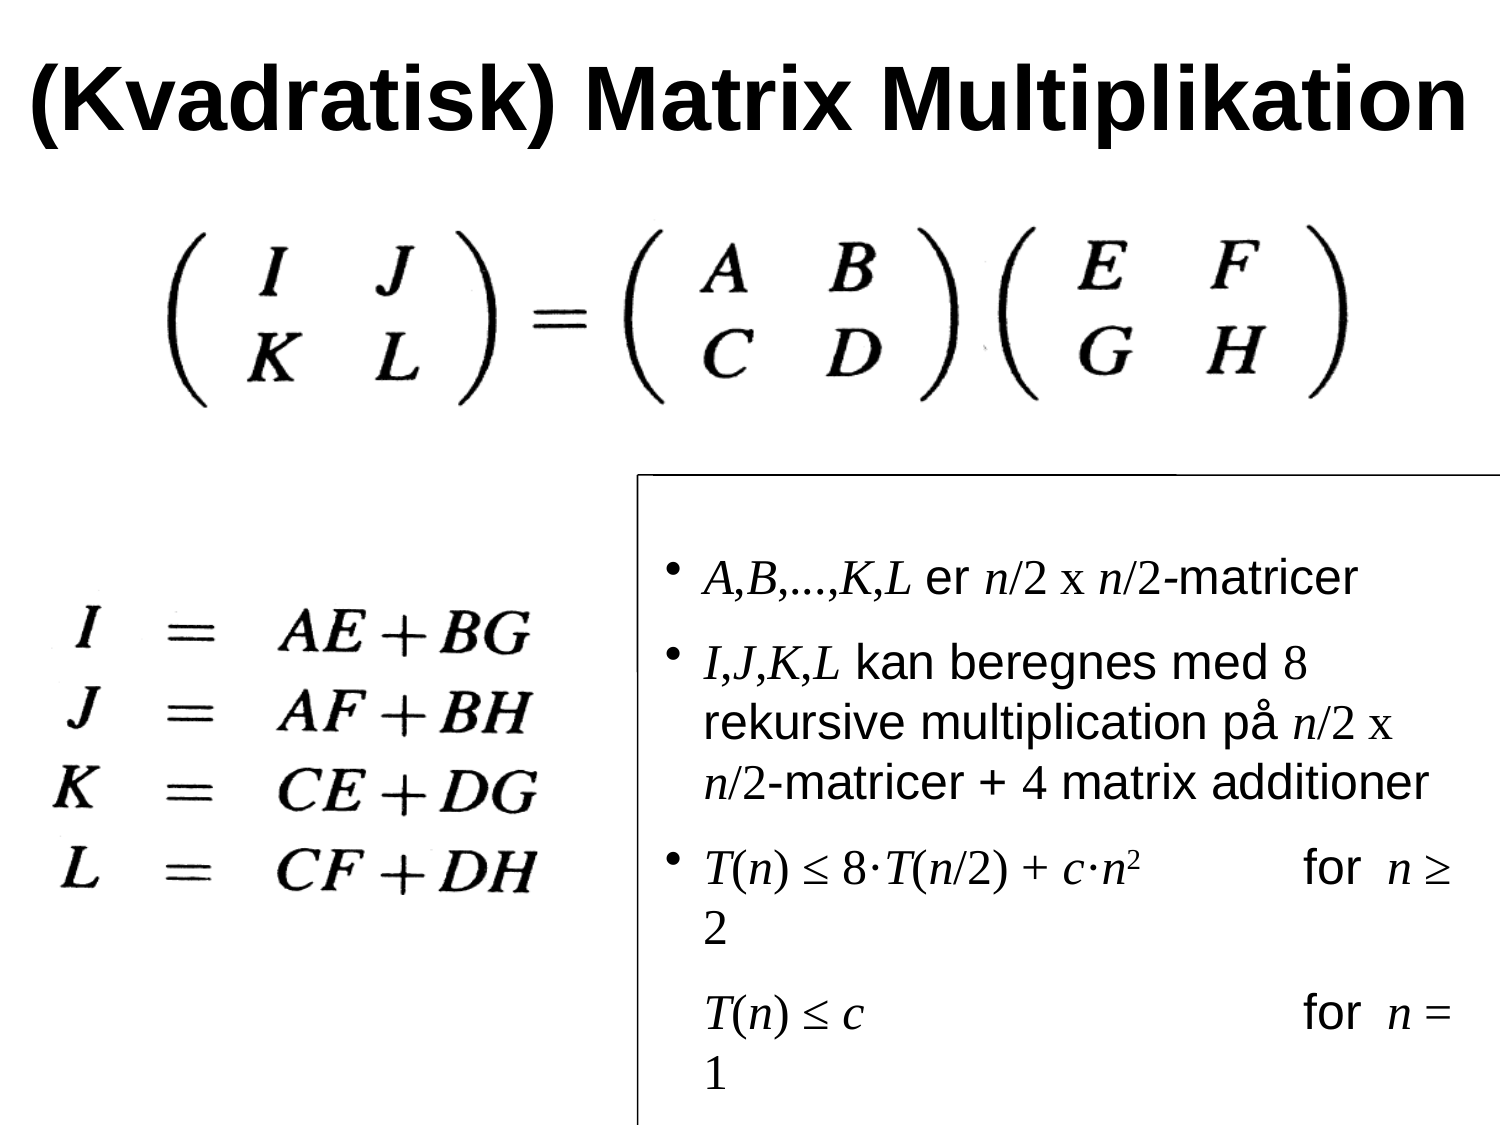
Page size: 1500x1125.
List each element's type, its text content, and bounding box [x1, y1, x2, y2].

picture [49, 587, 538, 895]
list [162, 212, 1363, 416]
title (Kvadratisk) Matrix Multiplikation [0, 0, 1500, 188]
text_box A,B,...,K,L er n/2 x n/2-matricer I,J,K,L kan beregnes med 8 rekursive multiplication på n/2 x n/2-matricer + 4 matrix additioner T(n) ≤ 8·T(n/2) + c·n2 for n ≥ 2 T(n) ≤ c for n = 1 T(n) = O(n3) [650, 537, 1500, 1125]
